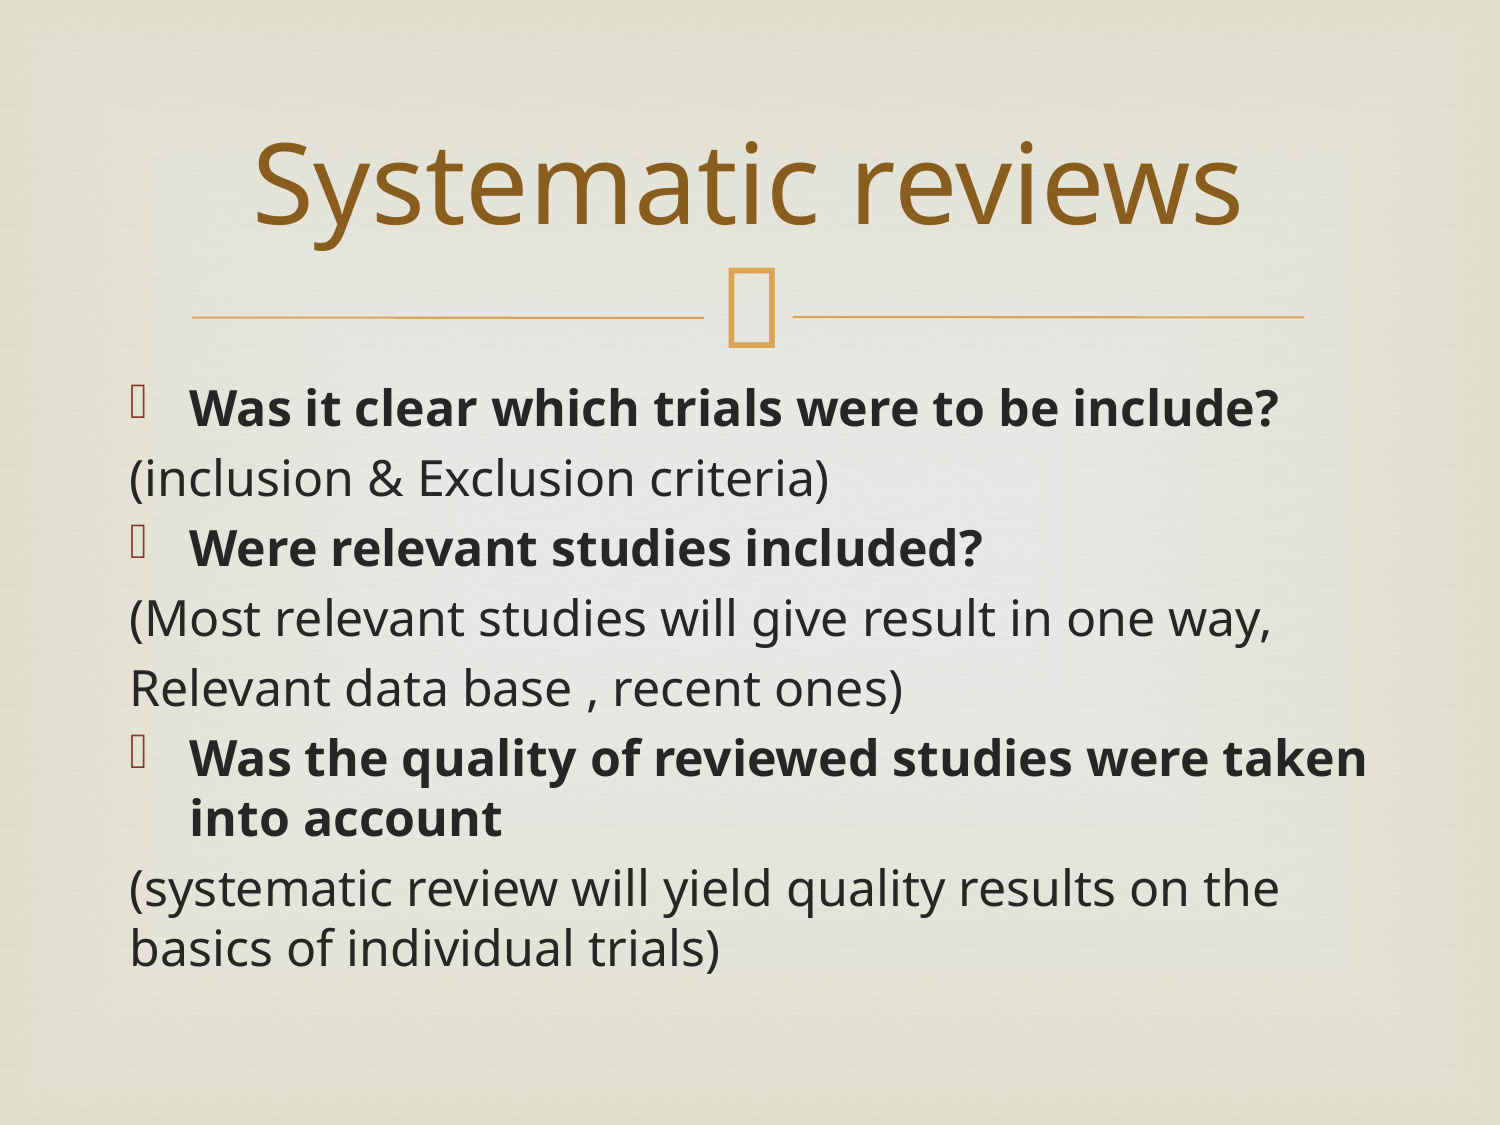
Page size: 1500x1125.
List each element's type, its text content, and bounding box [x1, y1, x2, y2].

title Systematic reviews [112, 93, 1386, 267]
list Was it clear which trials were to be include? (inclusion & Exclusion criteria) Were relevant studies included? (Most relevant studies will give result in one way, Relevant data base , recent ones) Was the quality of reviewed studies were taken into account (systematic review will yield quality results on the basics of individual trials) [114, 368, 1386, 1005]
